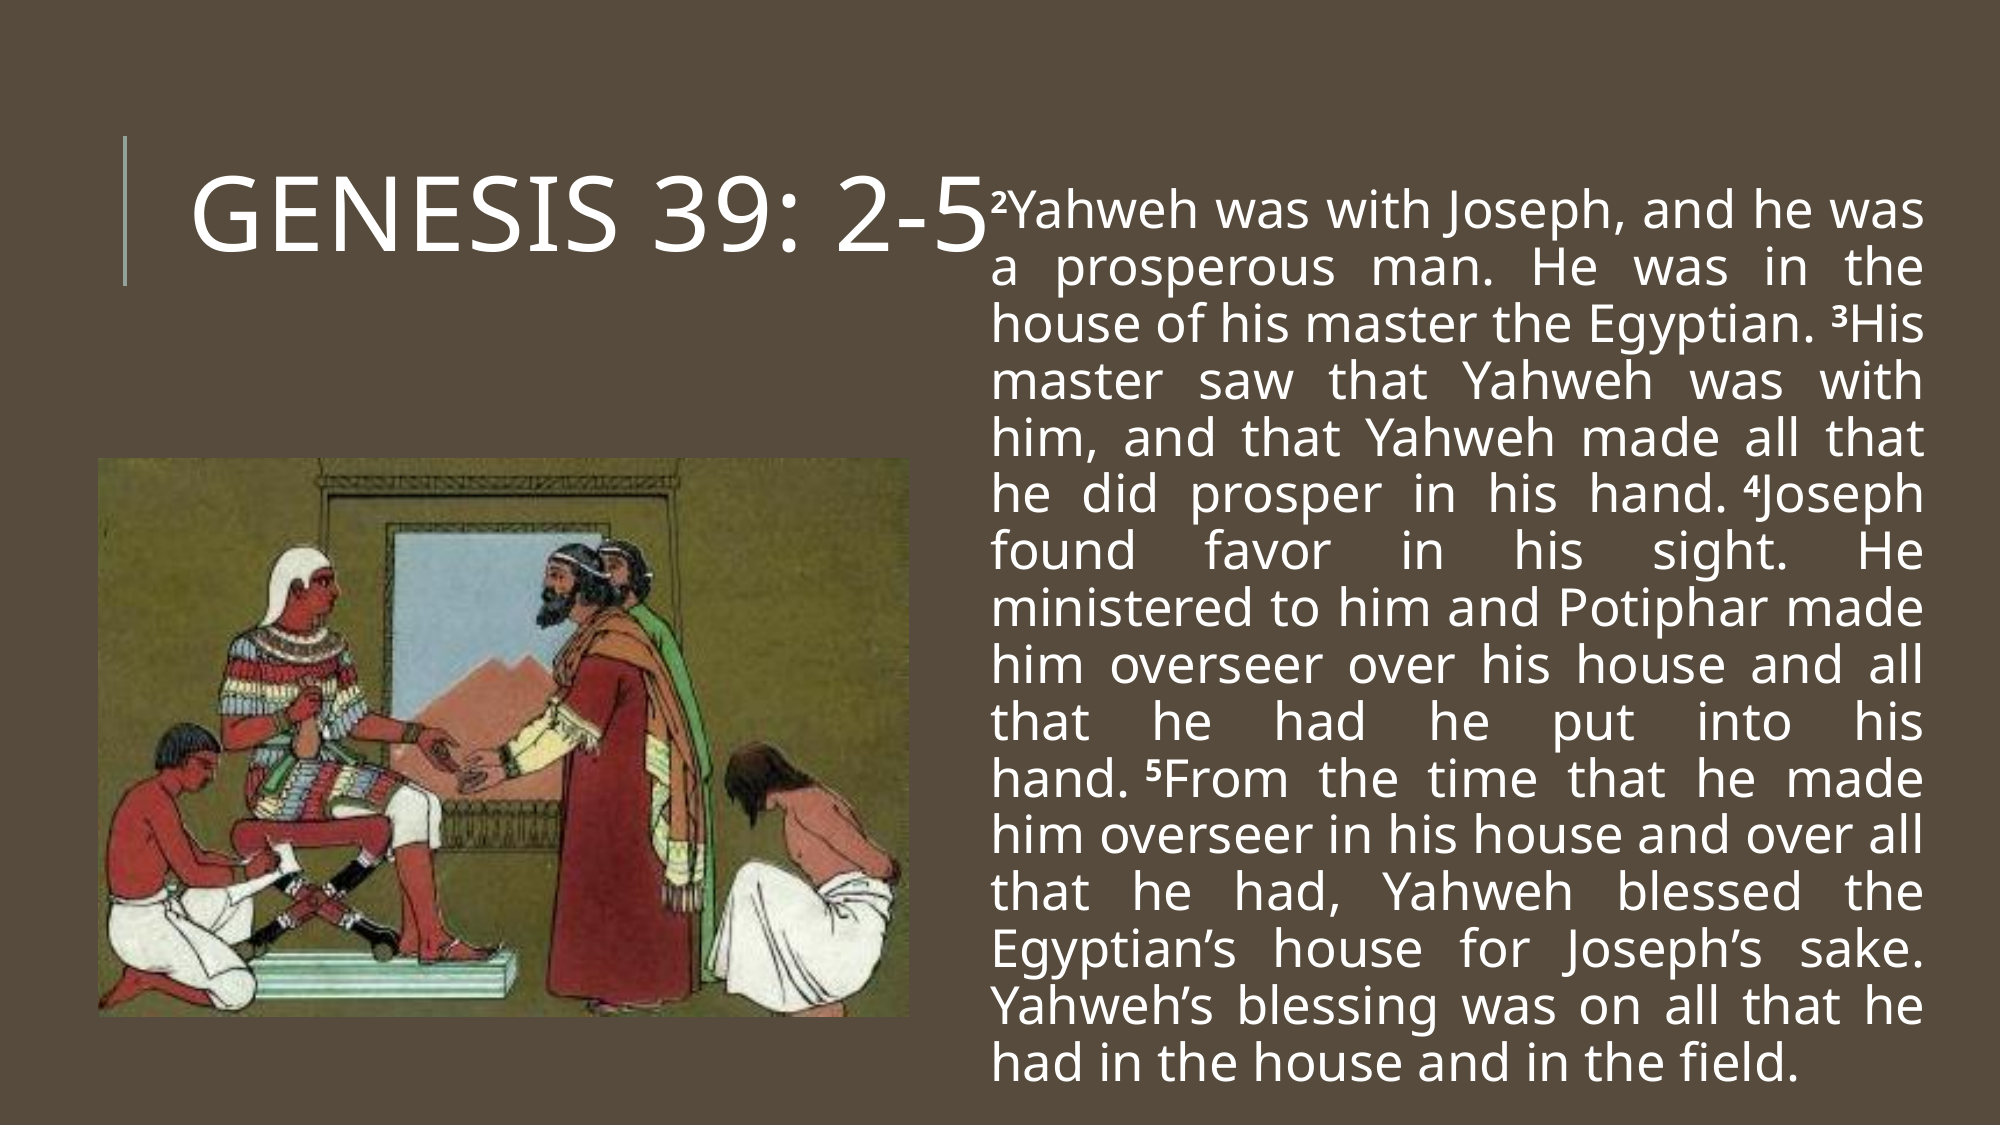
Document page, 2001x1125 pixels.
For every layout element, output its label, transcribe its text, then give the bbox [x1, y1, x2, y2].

list 2Yahweh was with Joseph, and he was a prosperous man. He was in the house of his master the Egyptian. 3His master saw that Yahweh was with him, and that Yahweh made all that he did prosper in his hand. 4Joseph found favor in his sight. He ministered to him and Potiphar made him overseer over his house and all that he had he put into his hand. 5From the time that he made him overseer in his house and over all that he had, Yahweh blessed the Egyptian’s house for Joseph’s sake. Yahweh’s blessing was on all that he had in the house and in the field. [968, 176, 1934, 1125]
picture [98, 458, 910, 1017]
title Genesis 39: 2-5 [173, 98, 1039, 345]
